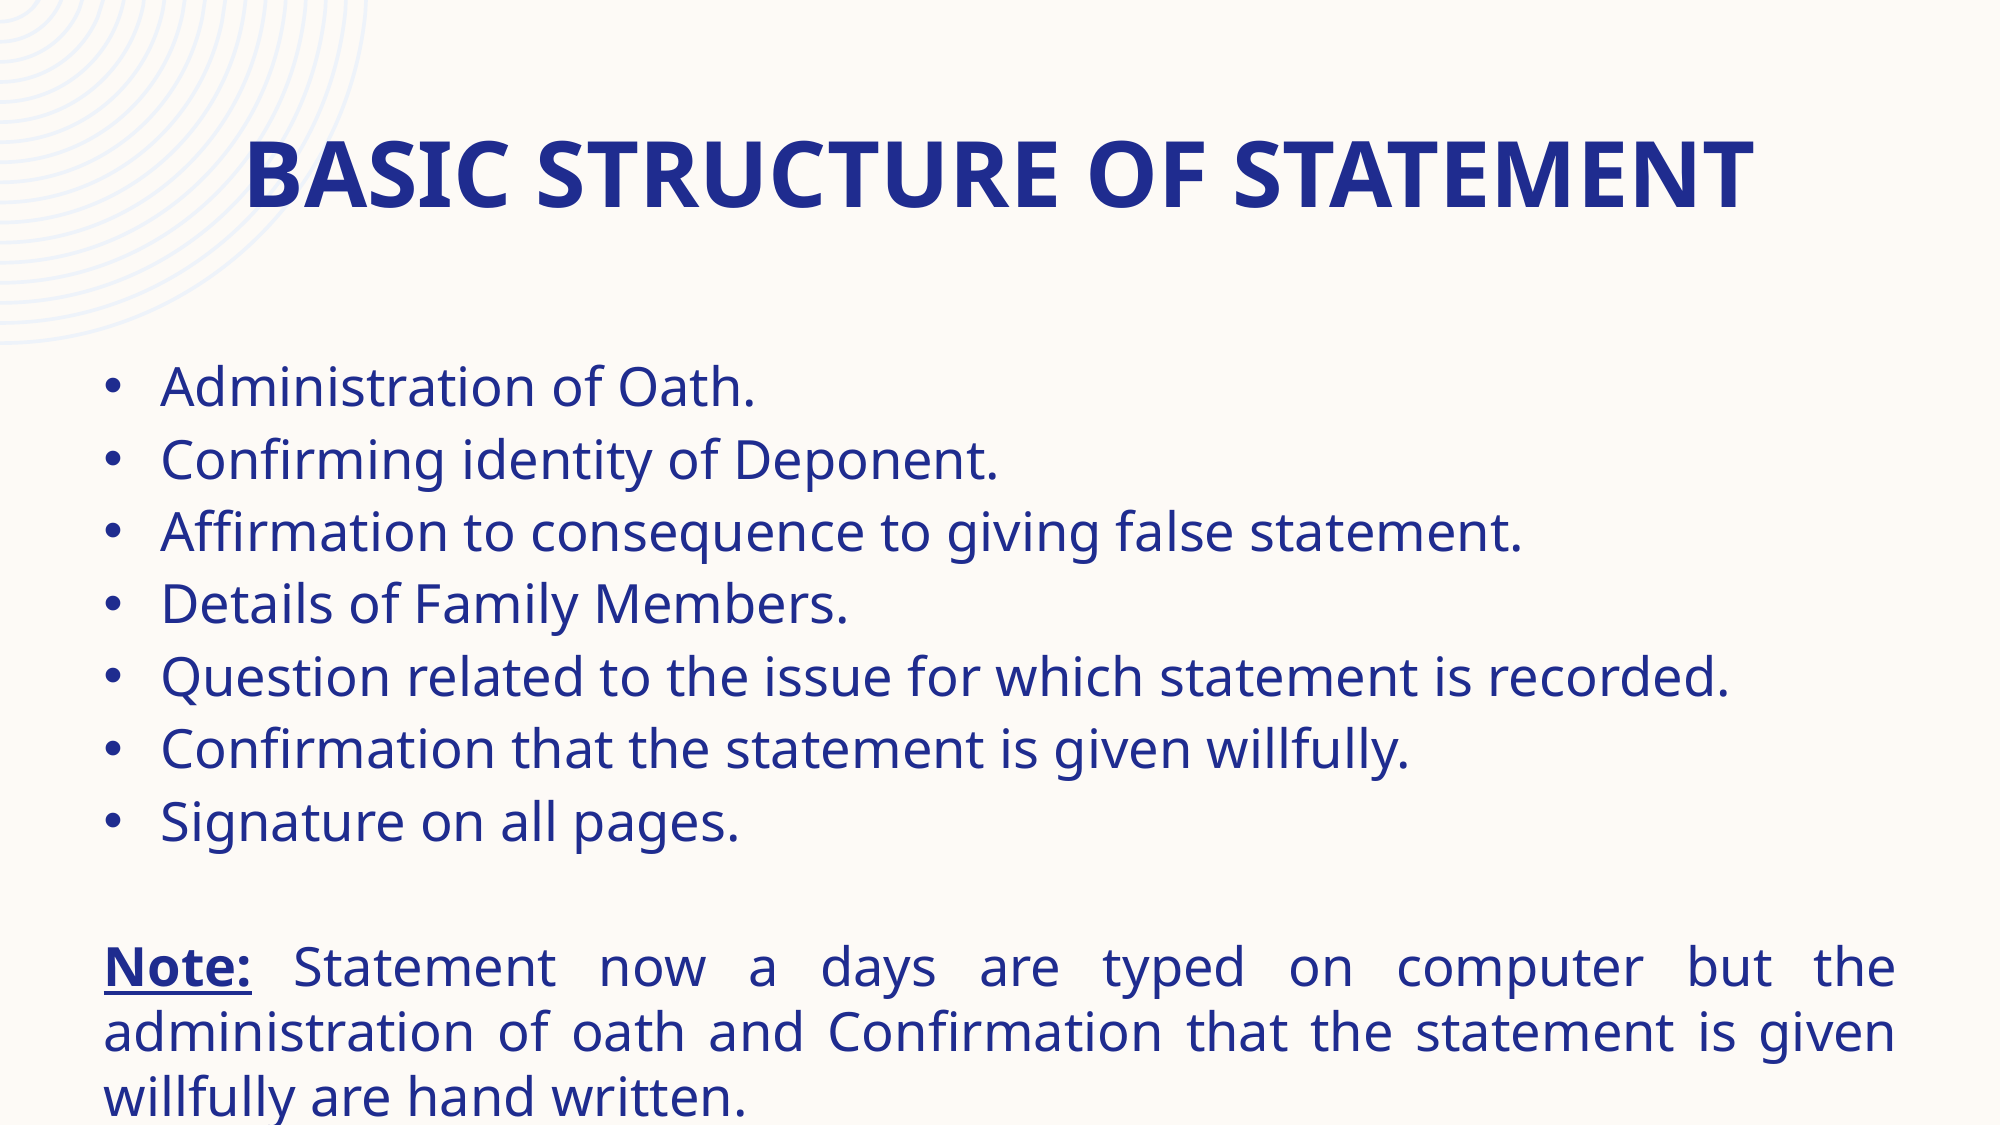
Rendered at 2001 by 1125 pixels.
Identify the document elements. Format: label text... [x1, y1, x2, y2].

title Basic structure of statement [87, 108, 1912, 235]
list Administration of Oath. Confirming identity of Deponent. Affirmation to consequence to giving false statement. Details of Family Members. Question related to the issue for which statement is recorded. Confirmation that the statement is given willfully. Signature on all pages. Note: Statement now a days are typed on computer but the administration of oath and Confirmation that the statement is given willfully are hand written. [88, 345, 1913, 1073]
